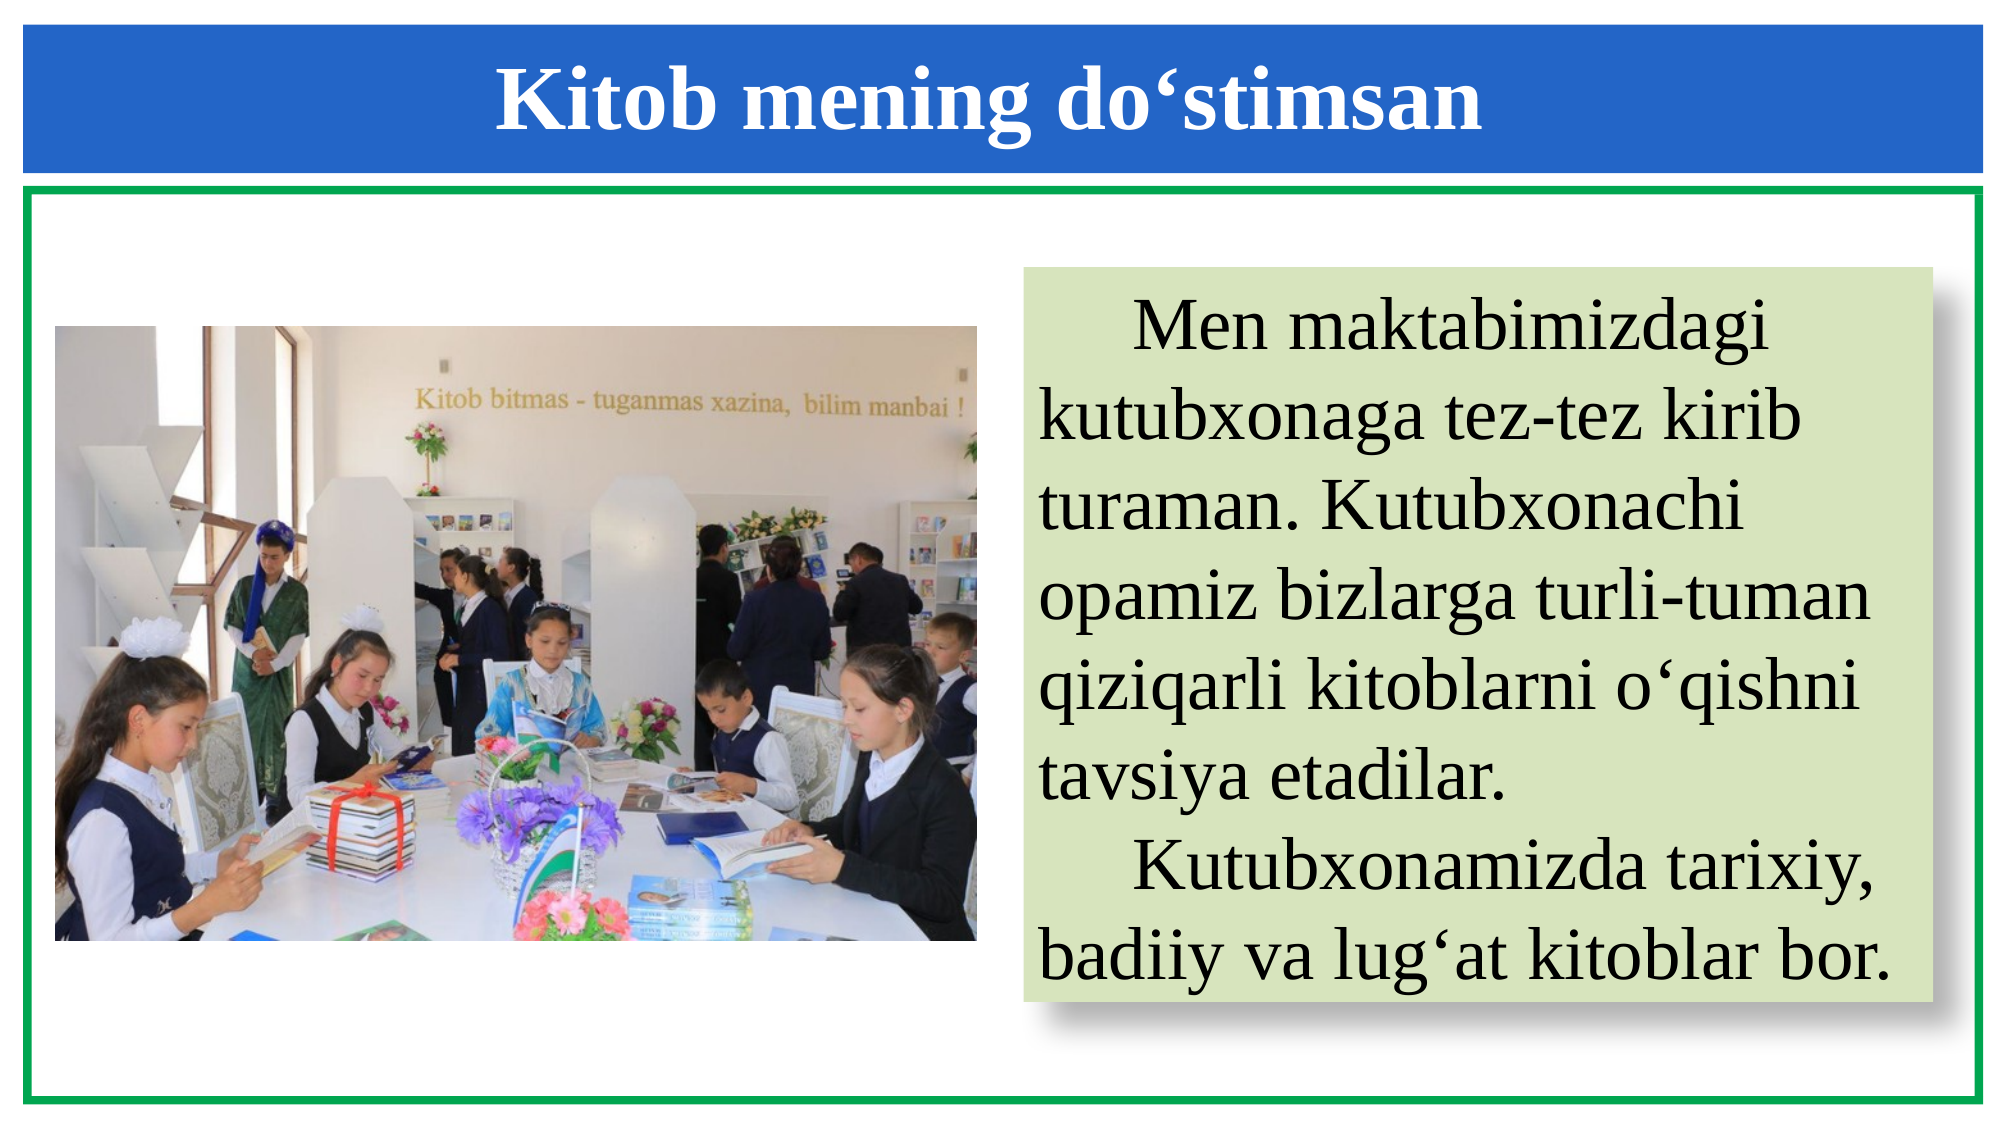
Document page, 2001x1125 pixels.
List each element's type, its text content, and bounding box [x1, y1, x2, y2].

text_box Men maktabimizdagi kutubxonaga tez-tez kirib turaman. Kutubxonachi opamiz bizlarga turli-tuman qiziqarli kitoblarni o‘qishni tavsiya etadilar. Kutubxonamizda tarixiy, badiiy va lug‘at kitoblar bor. [1023, 267, 1934, 1002]
picture [54, 326, 977, 941]
text_box Kitob mening do‘stimsan [480, 30, 1579, 156]
